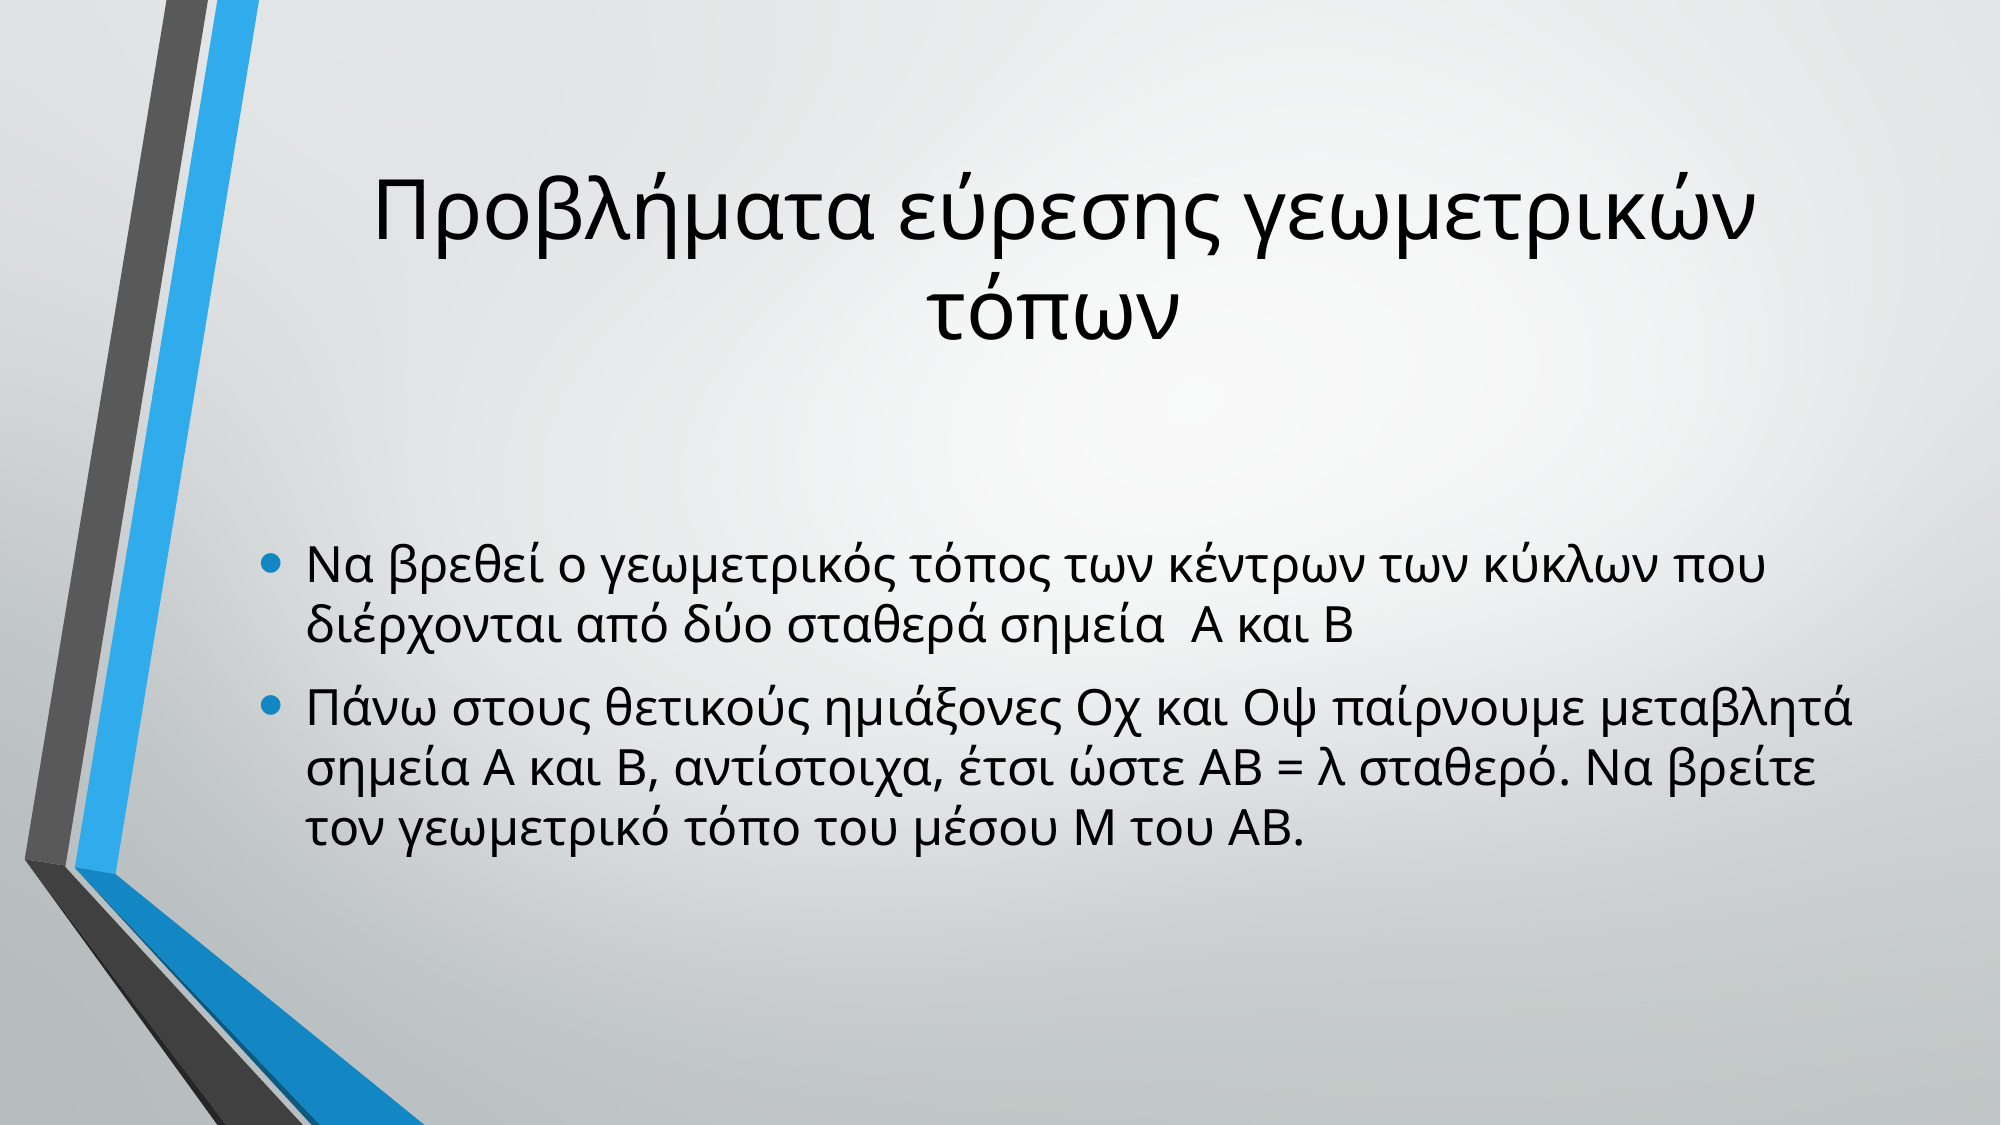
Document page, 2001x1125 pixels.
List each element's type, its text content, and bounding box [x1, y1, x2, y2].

title Προβλήματα εύρεσης γεωμετρικών τόπων [243, 112, 1887, 400]
list Να βρεθεί ο γεωμετρικός τόπος των κέντρων των κύκλων που διέρχονται από δύο σταθερά σημεία Α και Β Πάνω στους θετικούς ημιάξονες Οχ και Οψ παίρνουμε μεταβλητά σημεία Α και Β, αντίστοιχα, έτσι ώστε ΑΒ = λ σταθερό. Να βρείτε τον γεωμετρικό τόπο του μέσου Μ του ΑΒ. [243, 437, 1887, 950]
